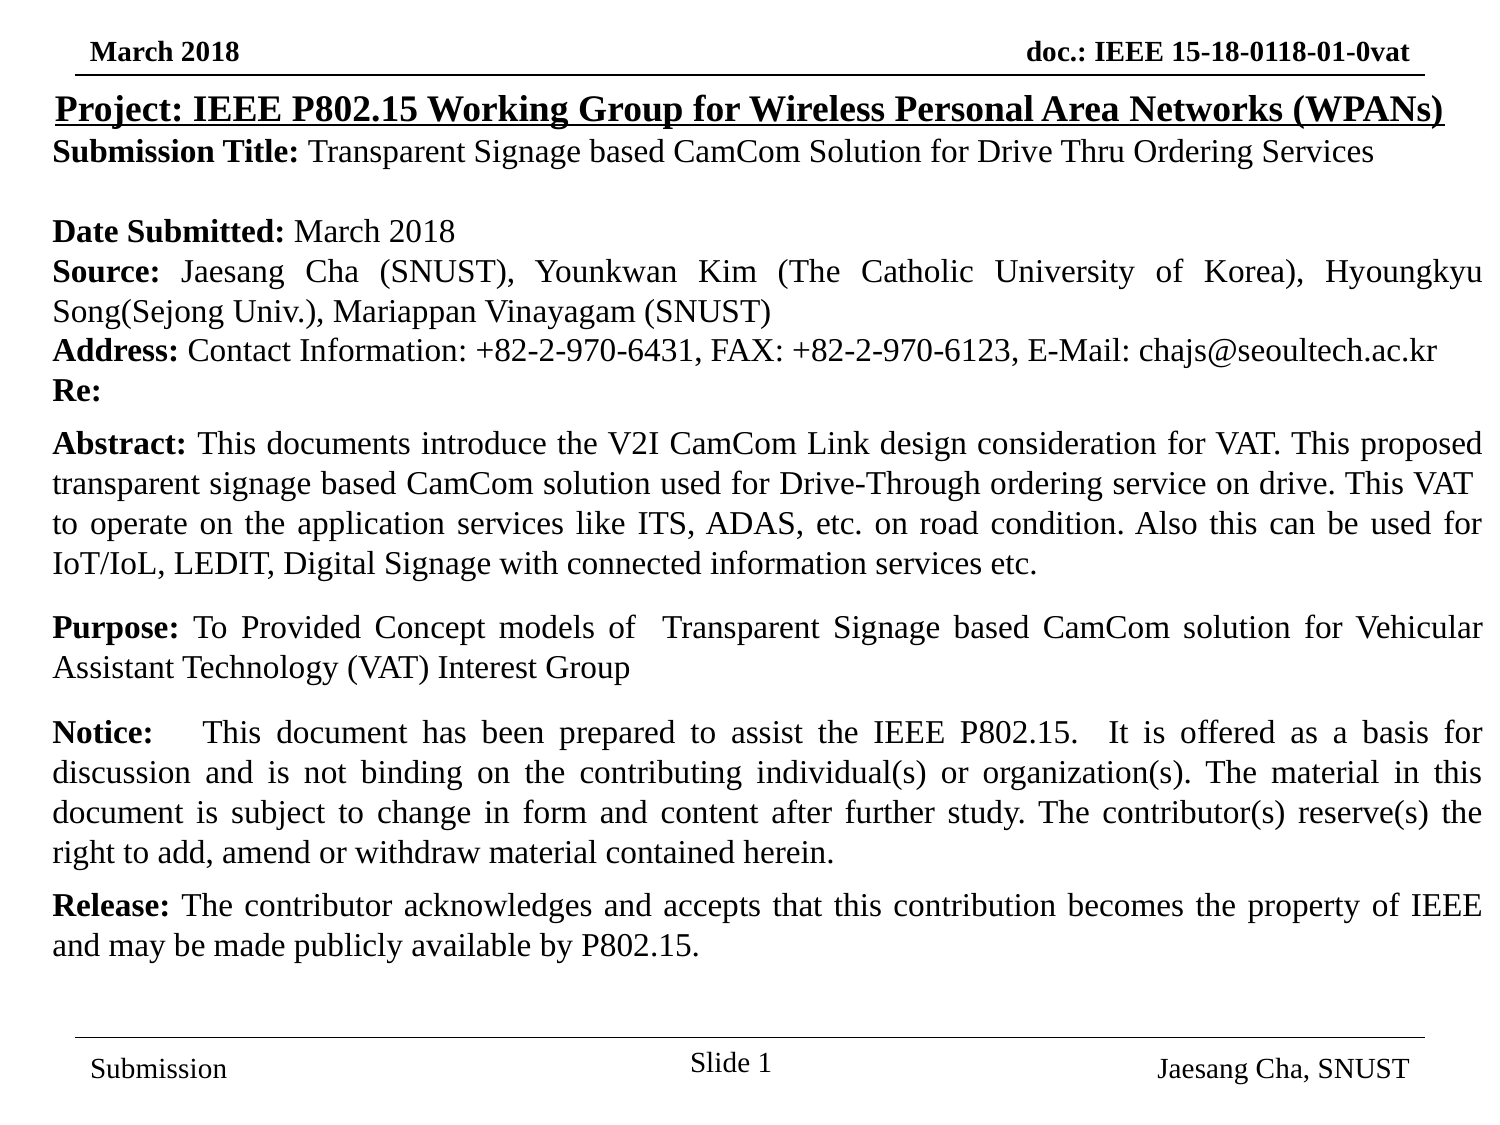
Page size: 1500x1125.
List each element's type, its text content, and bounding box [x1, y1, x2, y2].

text_box Slide 1 [675, 1035, 788, 1086]
text_box Project: IEEE P802.15 Working Group for Wireless Personal Area Networks (WPANs) Submission Title: Transparent Signage based CamCom Solution for Drive Thru Ordering Services Date Submitted: March 2018 Source: Jaesang Cha (SNUST), Younkwan Kim (The Catholic University of Korea), Hyoungkyu Song(Sejong Univ.), Mariappan Vinayagam (SNUST) Address: Contact Information: +82-2-970-6431, FAX: +82-2-970-6123, E-Mail: chajs@seoultech.ac.kr Re: Abstract: This documents introduce the V2I CamCom Link design consideration for VAT. This proposed transparent signage based CamCom solution used for Drive-Through ordering service on drive. This VAT to operate on the application services like ITS, ADAS, etc. on road condition. Also this can be used for IoT/IoL, LEDIT, Digital Signage with connected information services etc. Purpose: To Provided Concept models of Transparent Signage based CamCom solution for Vehicular Assistant Technology (VAT) Interest Group Notice: This document has been prepared to assist the IEEE P802.15. It is offered as a basis for discussion and is not binding on the contributing individual(s) or organization(s). The material in this document is subject to change in form and content after further study. The contributor(s) reserve(s) the right to add, amend or withdraw material contained herein. Release: The contributor acknowledges and accepts that this contribution becomes the property of IEEE and may be made publicly available by P802.15. [0, 76, 1500, 970]
